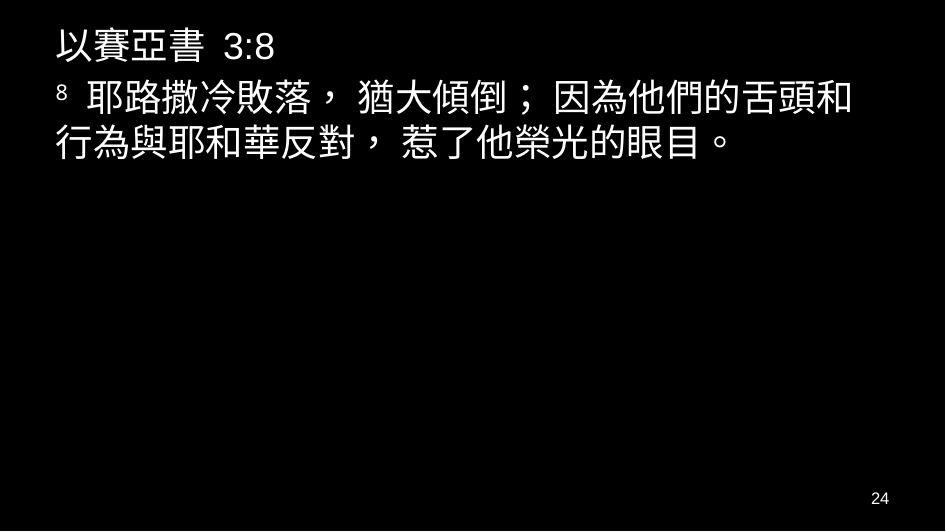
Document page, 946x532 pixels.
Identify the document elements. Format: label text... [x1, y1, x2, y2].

slide_number 24 [677, 483, 899, 522]
list 以賽亞書 3:8 8 耶路撒冷敗落， 猶大傾倒； 因為他們的舌頭和行為與耶和華反對， 惹了他榮光的眼目。 [46, 17, 899, 475]
